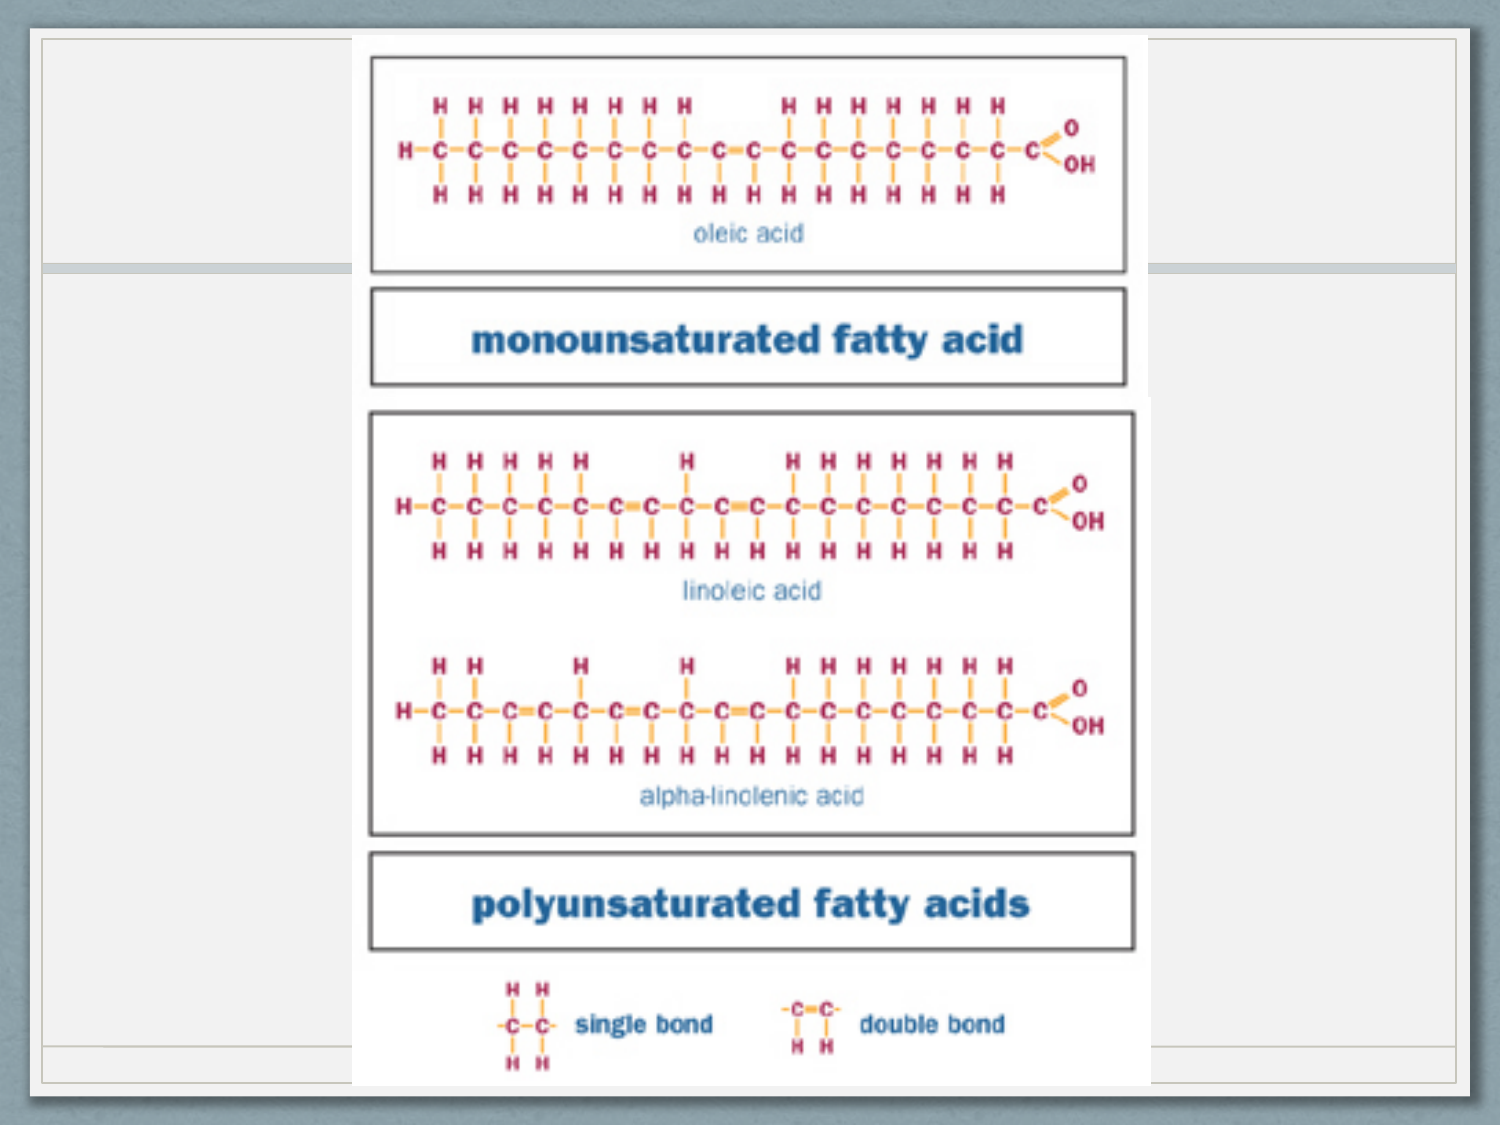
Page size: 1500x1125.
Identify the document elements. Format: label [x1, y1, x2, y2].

picture [352, 34, 1152, 1086]
